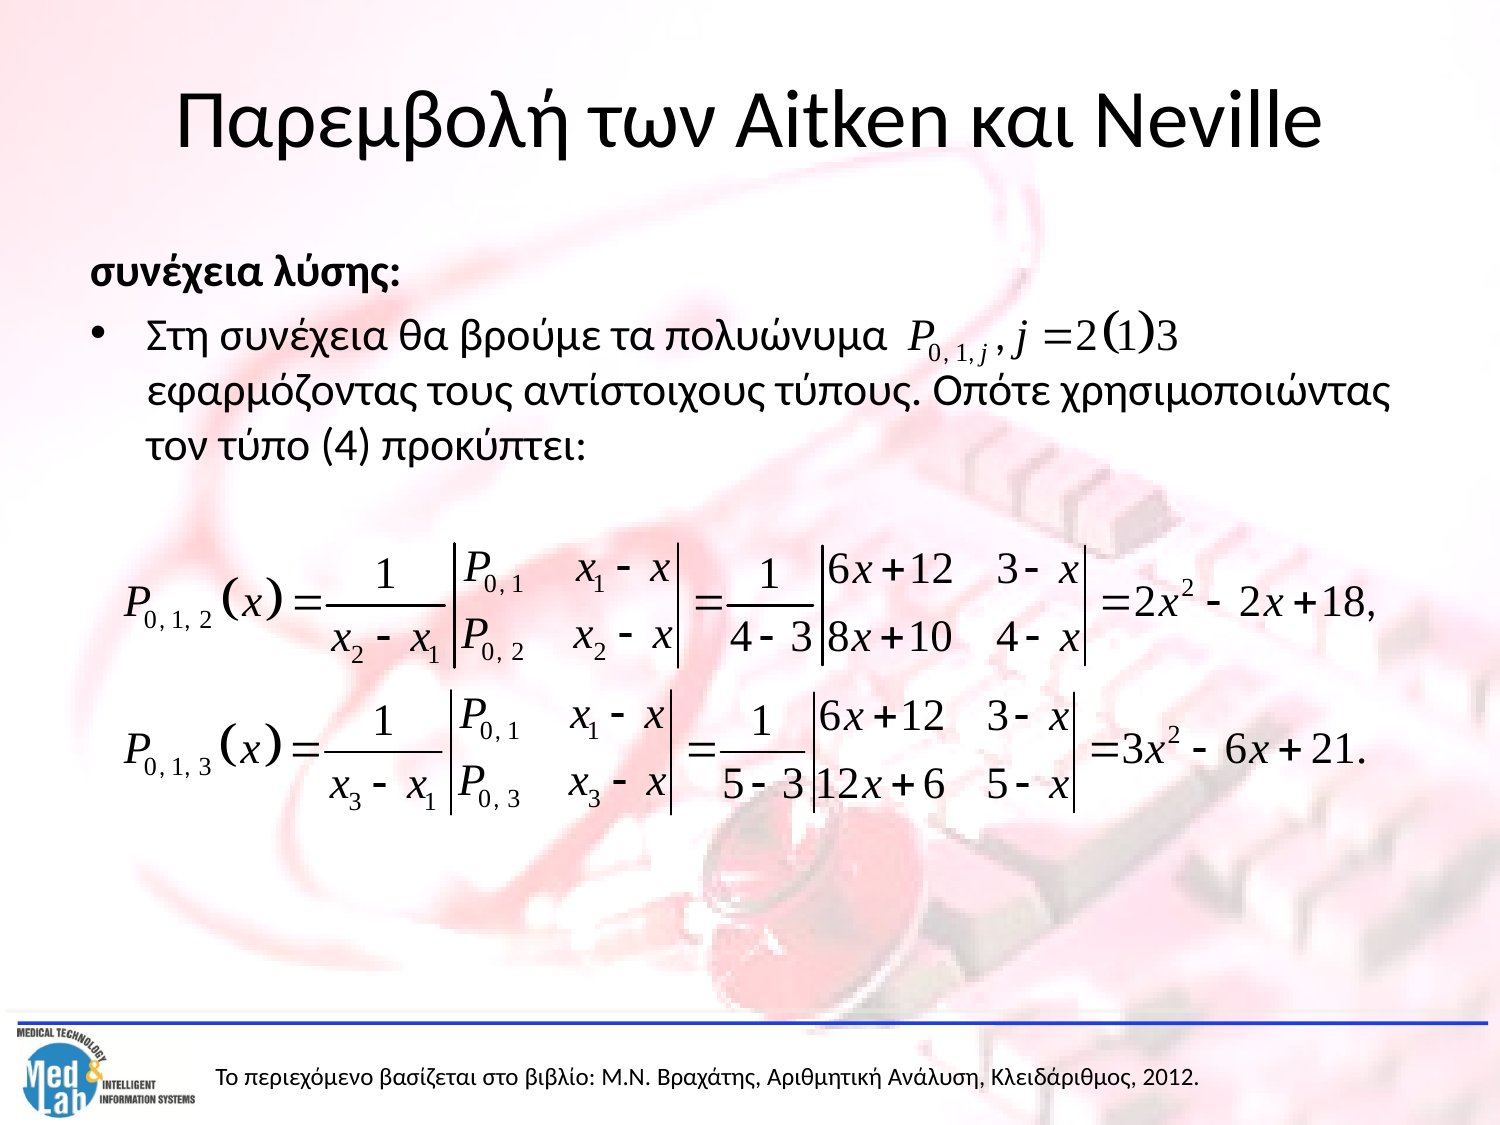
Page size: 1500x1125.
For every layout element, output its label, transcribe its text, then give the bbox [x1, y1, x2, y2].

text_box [899, 300, 1186, 377]
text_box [115, 532, 1385, 826]
title Παρεμβολή των Aitken και Neville [75, 20, 1425, 208]
picture [17, 1028, 195, 1118]
list συνέχεια λύσης: Στη συνέχεια θα βρούμε τα πολυώνυμα εφαρμόζοντας τους αντίστοιχους τύπους. Οπότε χρησιμοποιώντας τον τύπο (4) προκύπτει: [75, 233, 1425, 1012]
